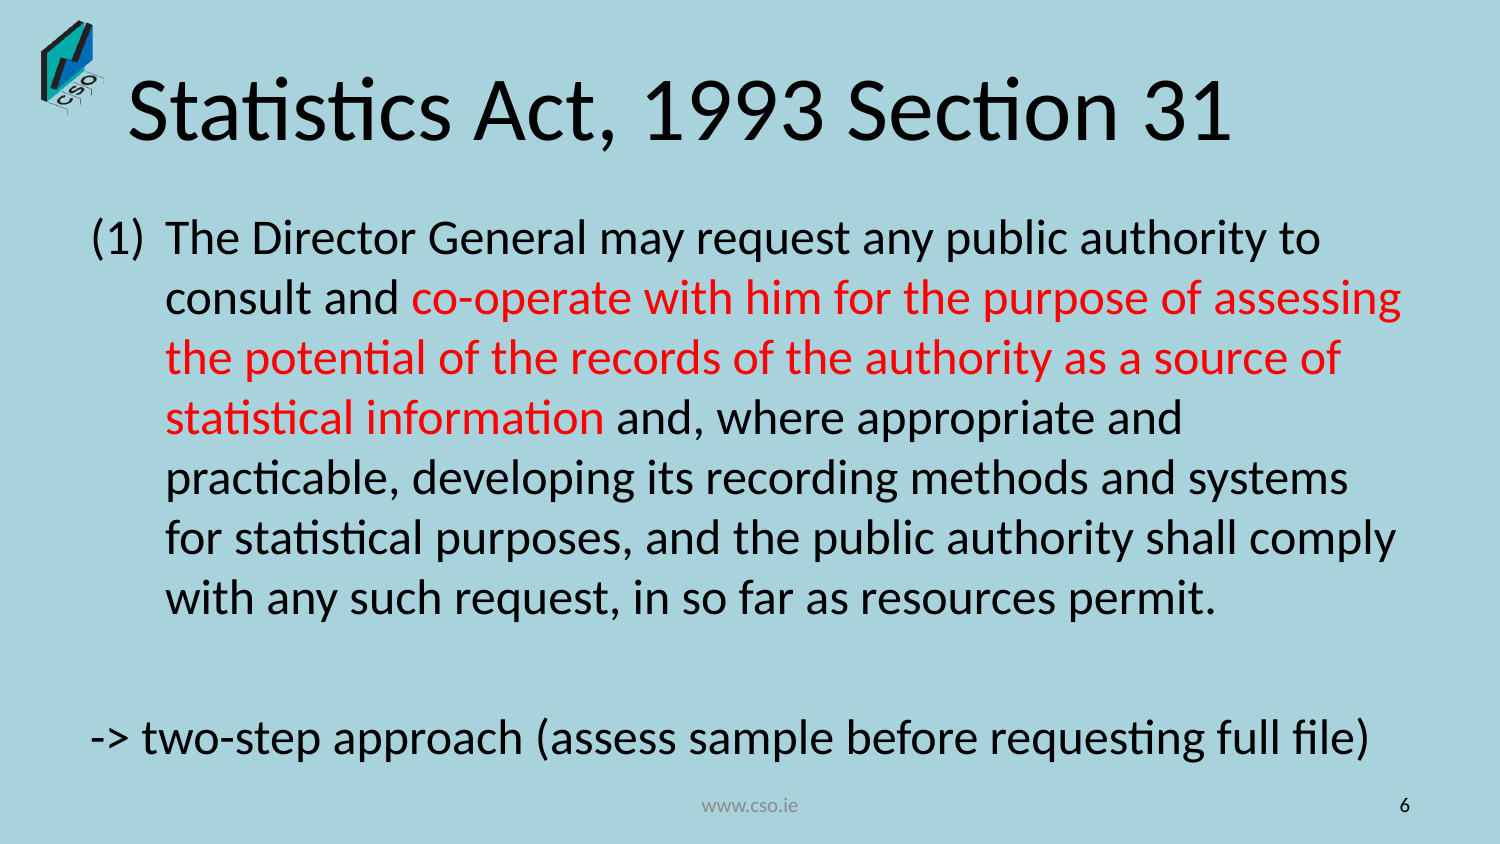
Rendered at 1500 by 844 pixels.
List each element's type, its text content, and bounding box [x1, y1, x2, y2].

picture [41, 20, 104, 115]
list The Director General may request any public authority to consult and co-operate with him for the purpose of assessing the potential of the records of the authority as a source of statistical information and, where appropriate and practicable, developing its recording methods and systems for statistical purposes, and the public authority shall comply with any such request, in so far as resources permit. -> two-step approach (assess sample before requesting full file) [75, 196, 1425, 754]
title Statistics Act, 1993 Section 31 [112, 33, 1425, 175]
footer www.cso.ie [512, 782, 988, 827]
slide_number 6 [1074, 782, 1425, 827]
